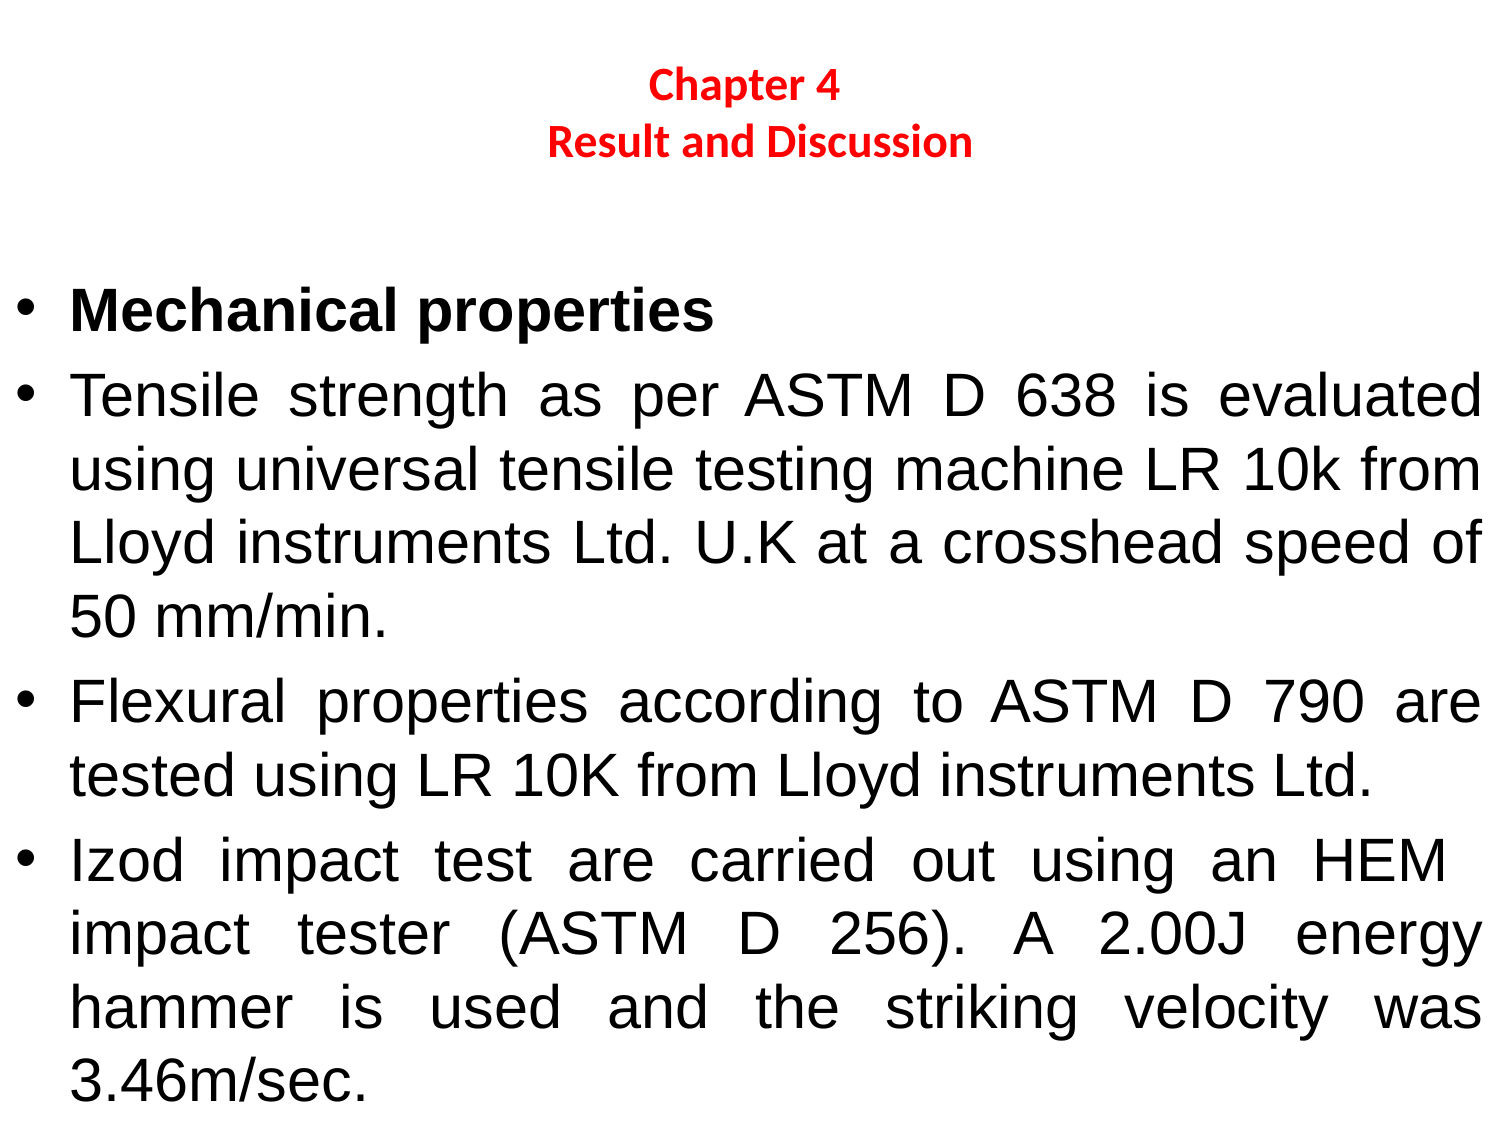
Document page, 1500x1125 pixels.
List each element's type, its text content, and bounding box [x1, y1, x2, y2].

title Chapter 4 Result and Discussion [75, 45, 1425, 233]
list Mechanical properties Tensile strength as per ASTM D 638 is evaluated using universal tensile testing machine LR 10k from Lloyd instruments Ltd. U.K at a crosshead speed of 50 mm/min. Flexural properties according to ASTM D 790 are tested using LR 10K from Lloyd instruments Ltd. Izod impact test are carried out using an HEM impact tester (ASTM D 256). A 2.00J energy hammer is used and the striking velocity was 3.46m/sec. [0, 262, 1500, 1125]
